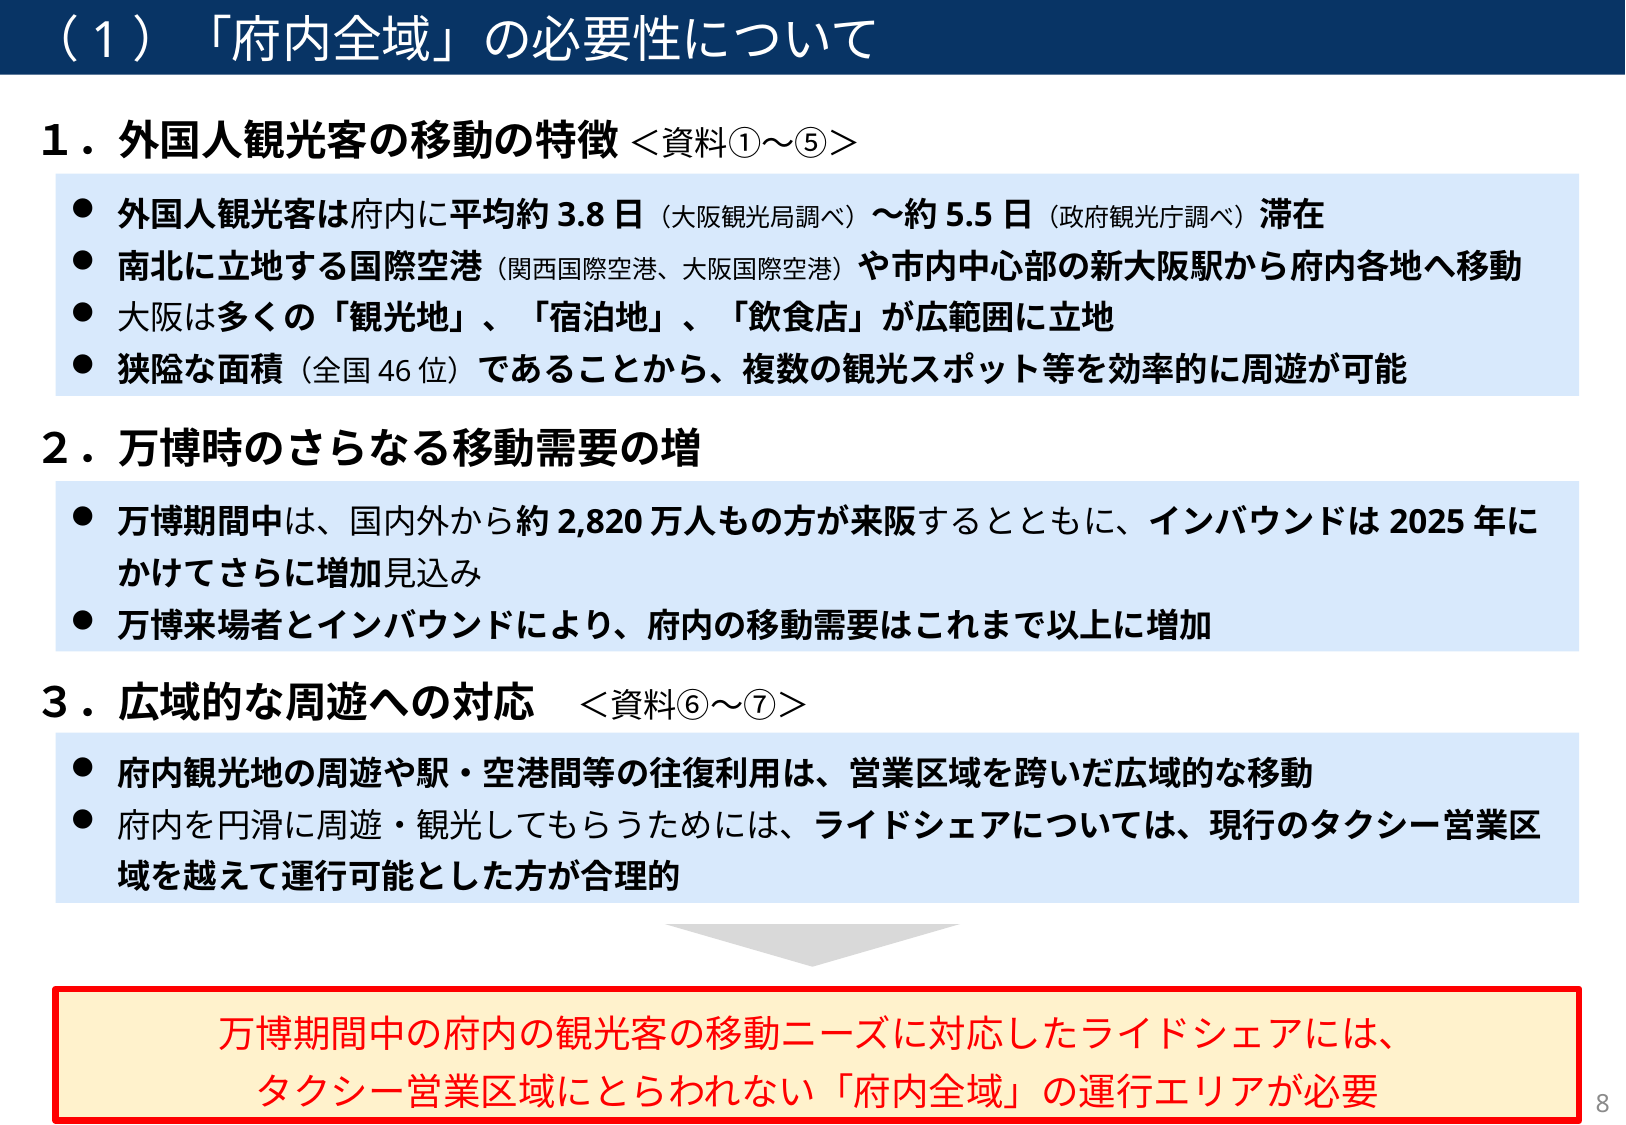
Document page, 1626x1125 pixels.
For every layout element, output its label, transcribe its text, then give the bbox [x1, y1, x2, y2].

text_box （1）「府内全域」の必要性について [0, 0, 1625, 75]
text_box 外国人観光客は府内に平均約3.8日（大阪観光局調べ）～約5.5日（政府観光庁調べ）滞在 南北に立地する国際空港（関西国際空港、大阪国際空港）や市内中心部の新大阪駅から府内各地へ移動 大阪は多くの「観光地」、「宿泊地」、「飲食店」が広範囲に立地 狭隘な面積（全国46位）であることから、複数の観光スポット等を効率的に周遊が可能 [55, 173, 1580, 396]
text_box 万博期間中は、国内外から約2,820万人もの方が来阪するとともに、インバウンドは2025年にかけてさらに増加見込み 万博来場者とインバウンドにより、府内の移動需要はこれまで以上に増加 [55, 481, 1580, 652]
text_box 万博期間中の府内の観光客の移動ニーズに対応したライドシェアには、 タクシー営業区域にとらわれない「府内全域」の運行エリアが必要 [55, 988, 1580, 1121]
slide_number 7 [1259, 1085, 1625, 1125]
text_box 府内観光地の周遊や駅・空港間等の往復利用は、営業区域を跨いだ広域的な移動 府内を円滑に周遊・観光してもらうためには、ライドシェアについては、現行のタクシー営業区域を越えて運行可能とした方が合理的 [55, 732, 1580, 903]
text_box ２．万博時のさらなる移動需要の増 [19, 414, 1533, 480]
text_box ３．広域的な周遊への対応 ＜資料⑥～⑦＞ [19, 668, 1533, 734]
text_box １．外国人観光客の移動の特徴 ＜資料①～⑤＞ [19, 106, 1533, 172]
text_box [664, 923, 961, 968]
